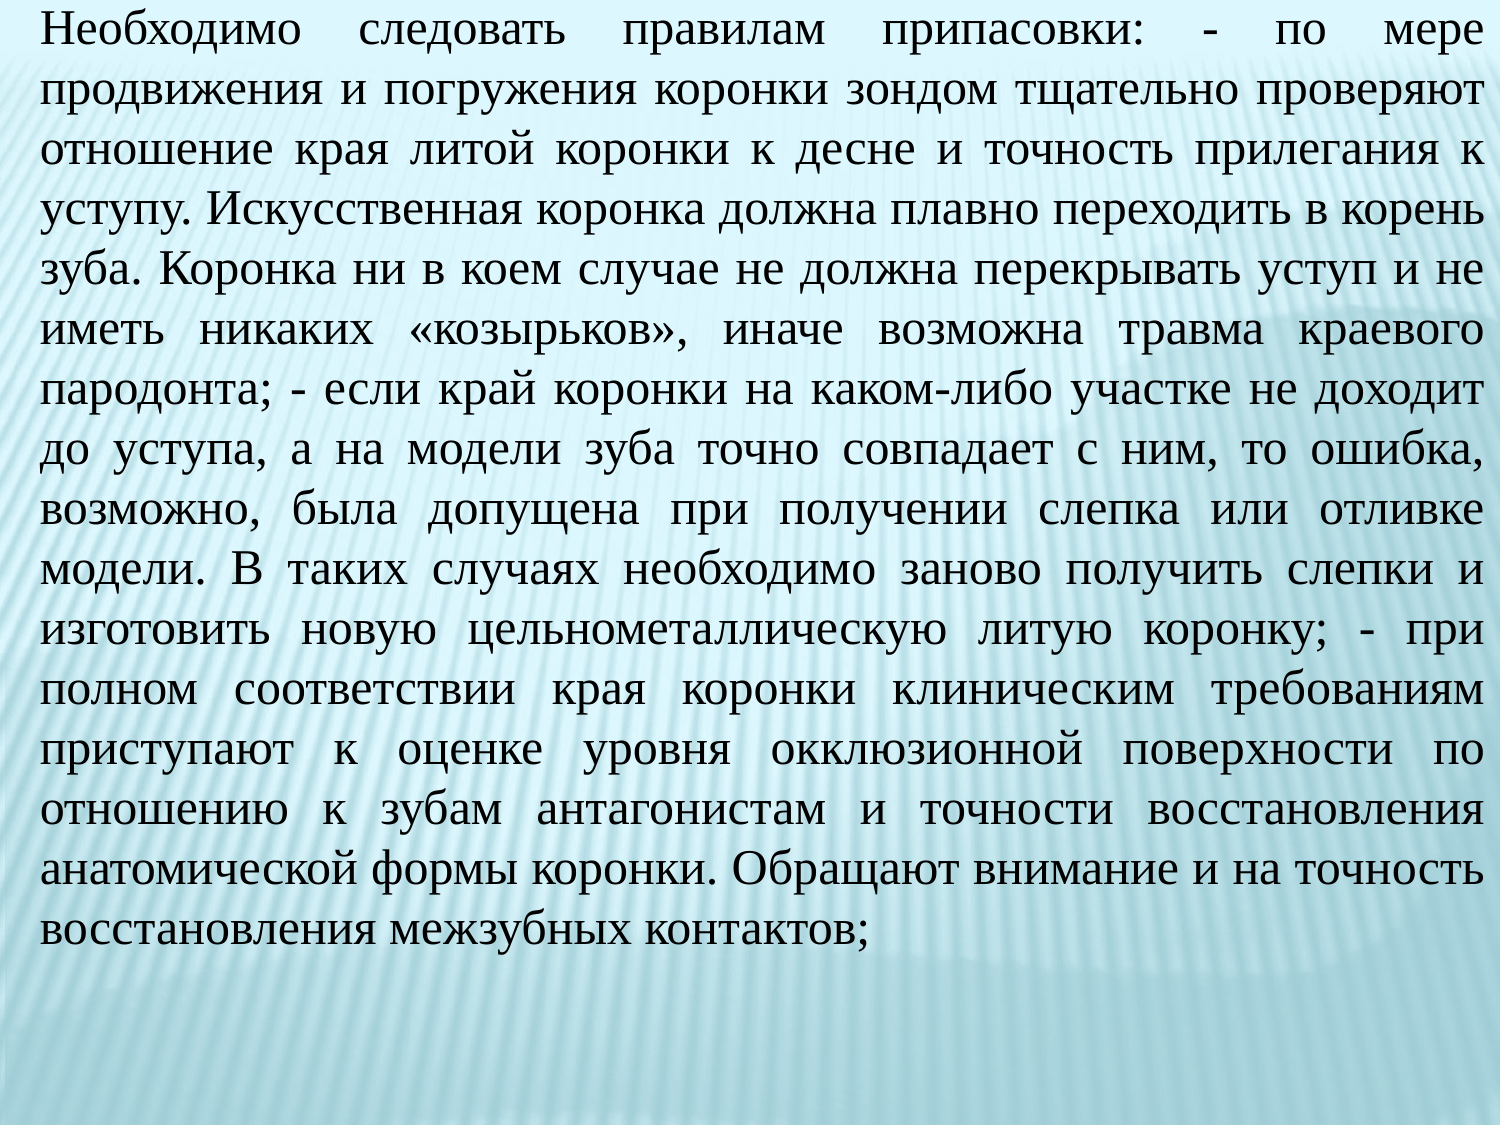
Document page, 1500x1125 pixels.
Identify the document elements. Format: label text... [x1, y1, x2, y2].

text_box Необходимо следовать правилам припасовки: - по мере продвижения и погружения коронки зондом тщательно проверяют отношение края литой коронки к десне и точность прилегания к уступу. Искусственная коронка должна плавно переходить в корень зуба. Коронка ни в коем случае не должна перекрывать уступ и не иметь никаких «козырьков», иначе возможна травма краевого пародонта; - если край коронки на каком-либо участке не доходит до уступа, а на модели зуба точно совпадает с ним, то ошибка, возможно, была допущена при получении слепка или отливке модели. В таких случаях необходимо заново получить слепки и изготовить новую цельнометаллическую литую коронку; - при полном соответствии края коронки клиническим требованиям приступают к оценке уровня окклюзионной поверхности по отношению к зубам антагонистам и точности восстановления анатомической формы коронки. Обращают внимание и на точность восстановления межзубных контактов; [24, 0, 1500, 962]
